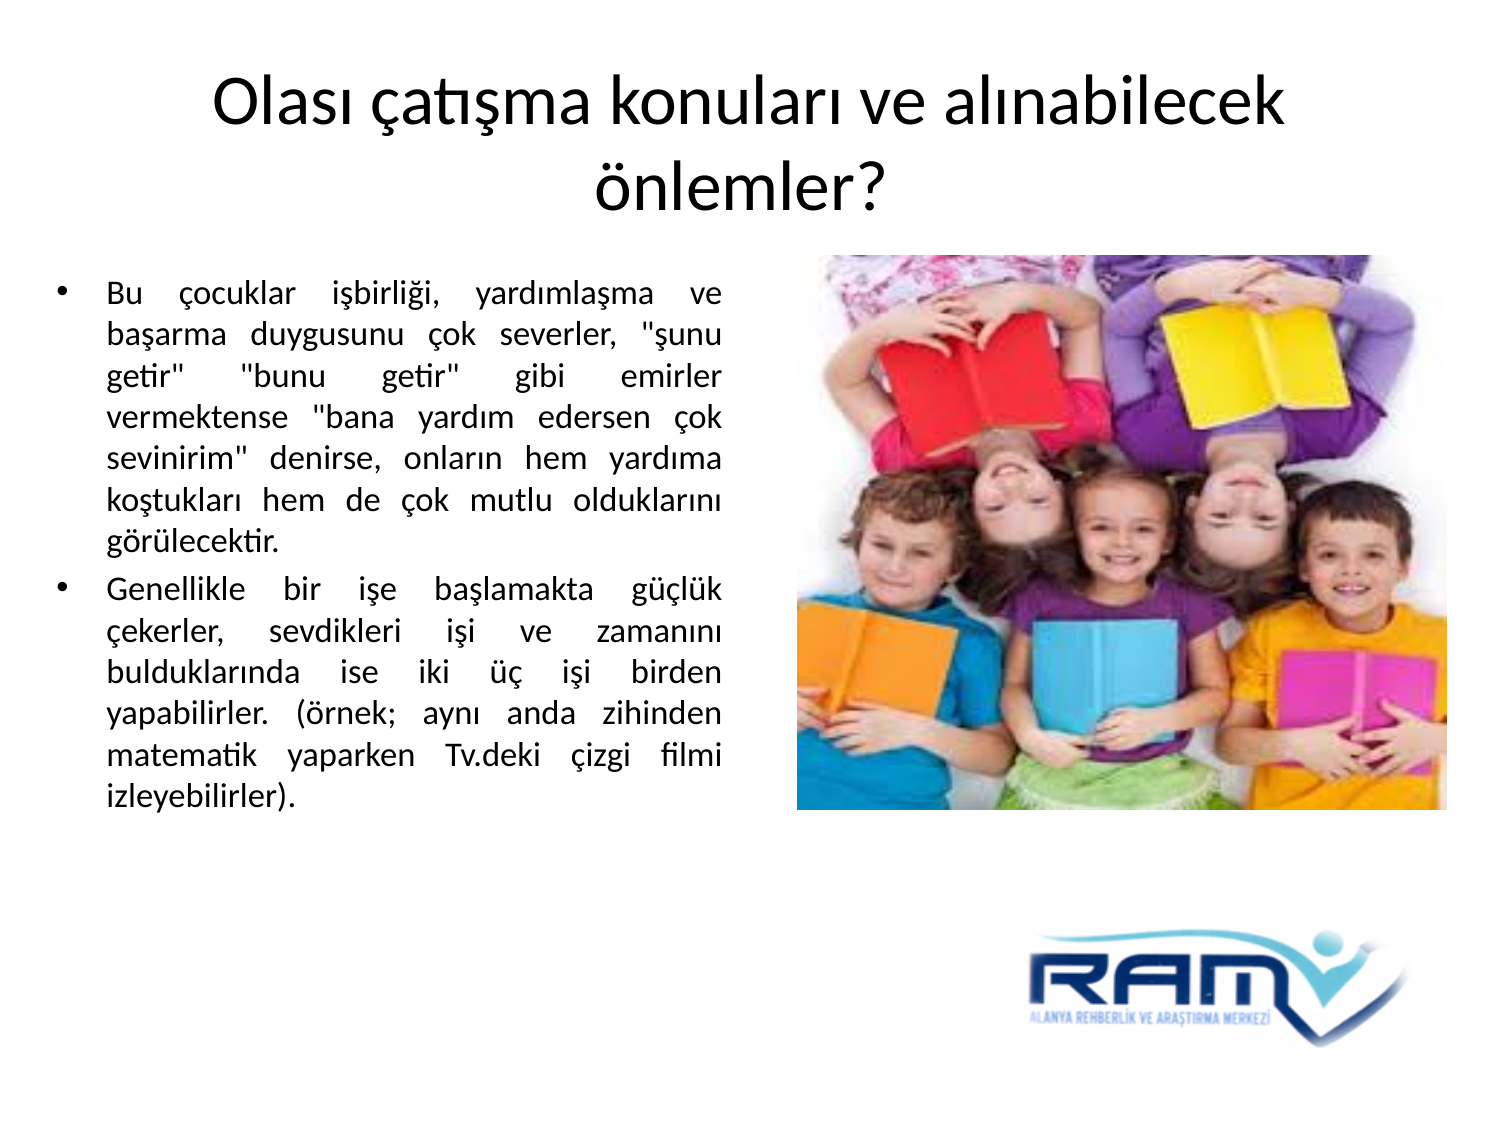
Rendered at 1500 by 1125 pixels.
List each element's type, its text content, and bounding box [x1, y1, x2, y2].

title Olası çatışma konuları ve alınabilecek önlemler? [75, 45, 1425, 233]
picture [962, 892, 1424, 1083]
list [796, 255, 1448, 810]
list Bu çocuklar işbirliği, yardımlaşma ve başarma duygusunu çok severler, "şunu getir" "bunu getir" gibi emirler vermektense "bana yardım edersen çok sevinirim" denirse, onların hem yardıma koştukları hem de çok mutlu olduklarını görülecektir. Genellikle bir işe başlamakta güçlük çekerler, sevdikleri işi ve zamanını bulduklarında ise iki üç işi birden yapabilirler. (örnek; aynı anda zihinden matematik yaparken Tv.deki çizgi filmi izleyebilirler). [41, 262, 738, 823]
